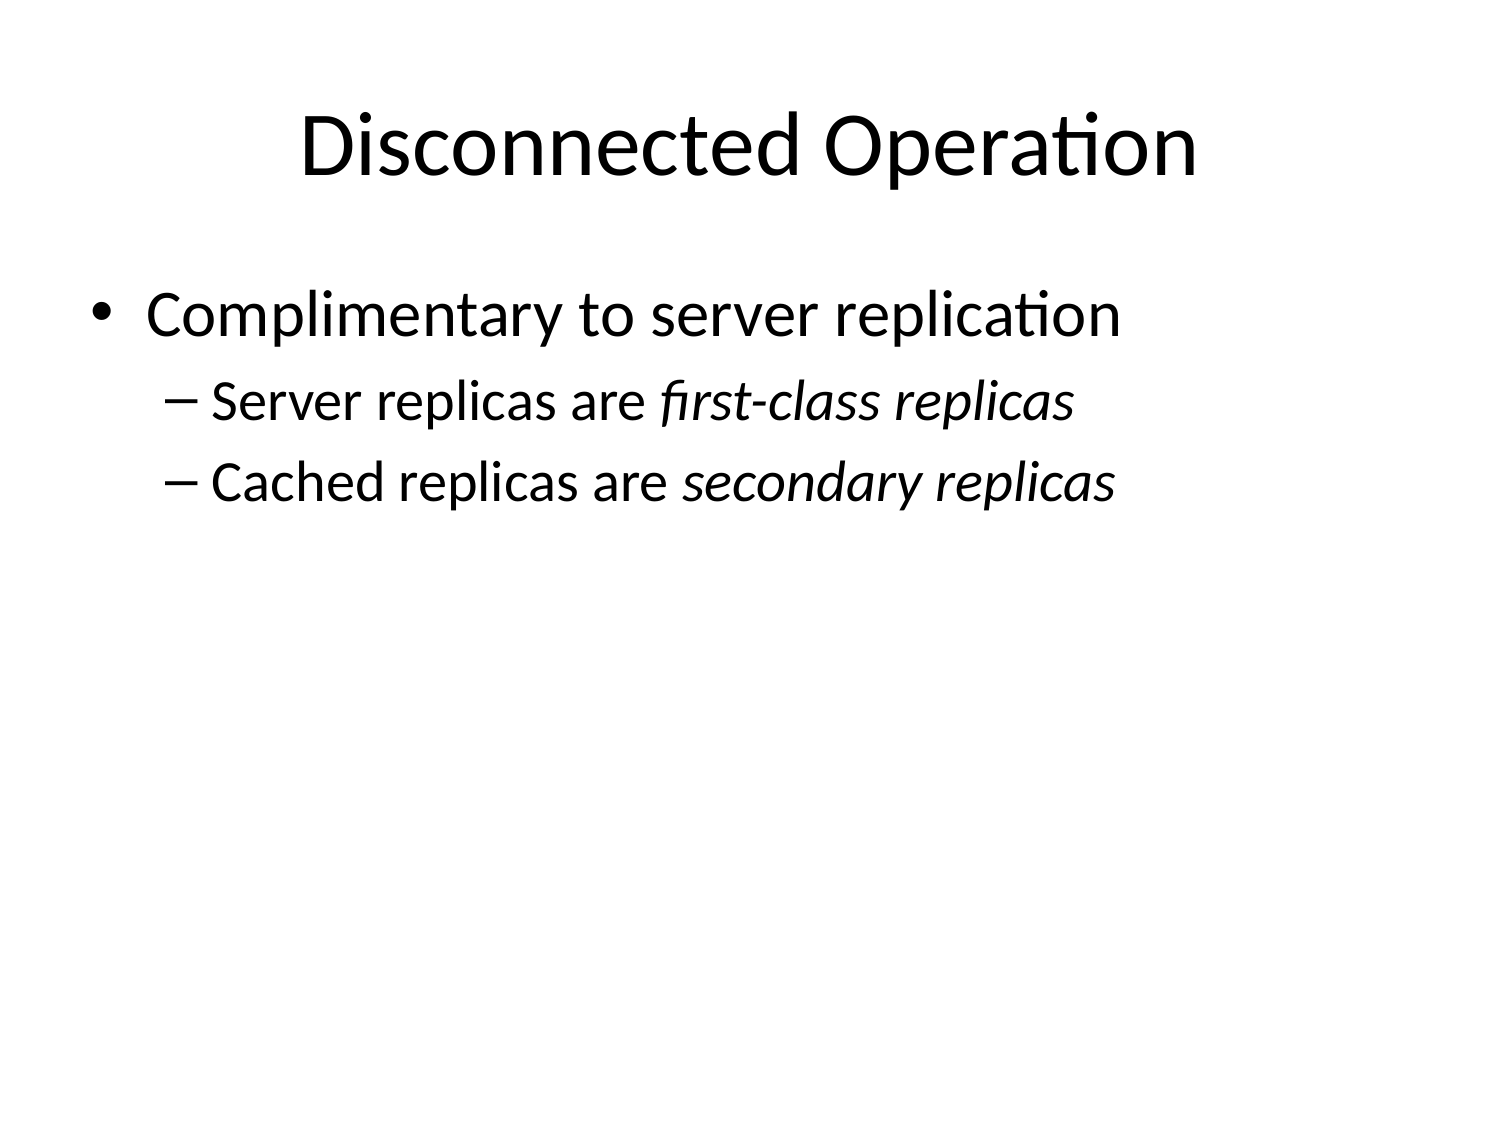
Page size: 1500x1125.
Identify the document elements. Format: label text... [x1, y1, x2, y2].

list Complimentary to server replication Server replicas are first-class replicas Cached replicas are secondary replicas [75, 262, 1425, 1005]
title Disconnected Operation [75, 45, 1425, 233]
